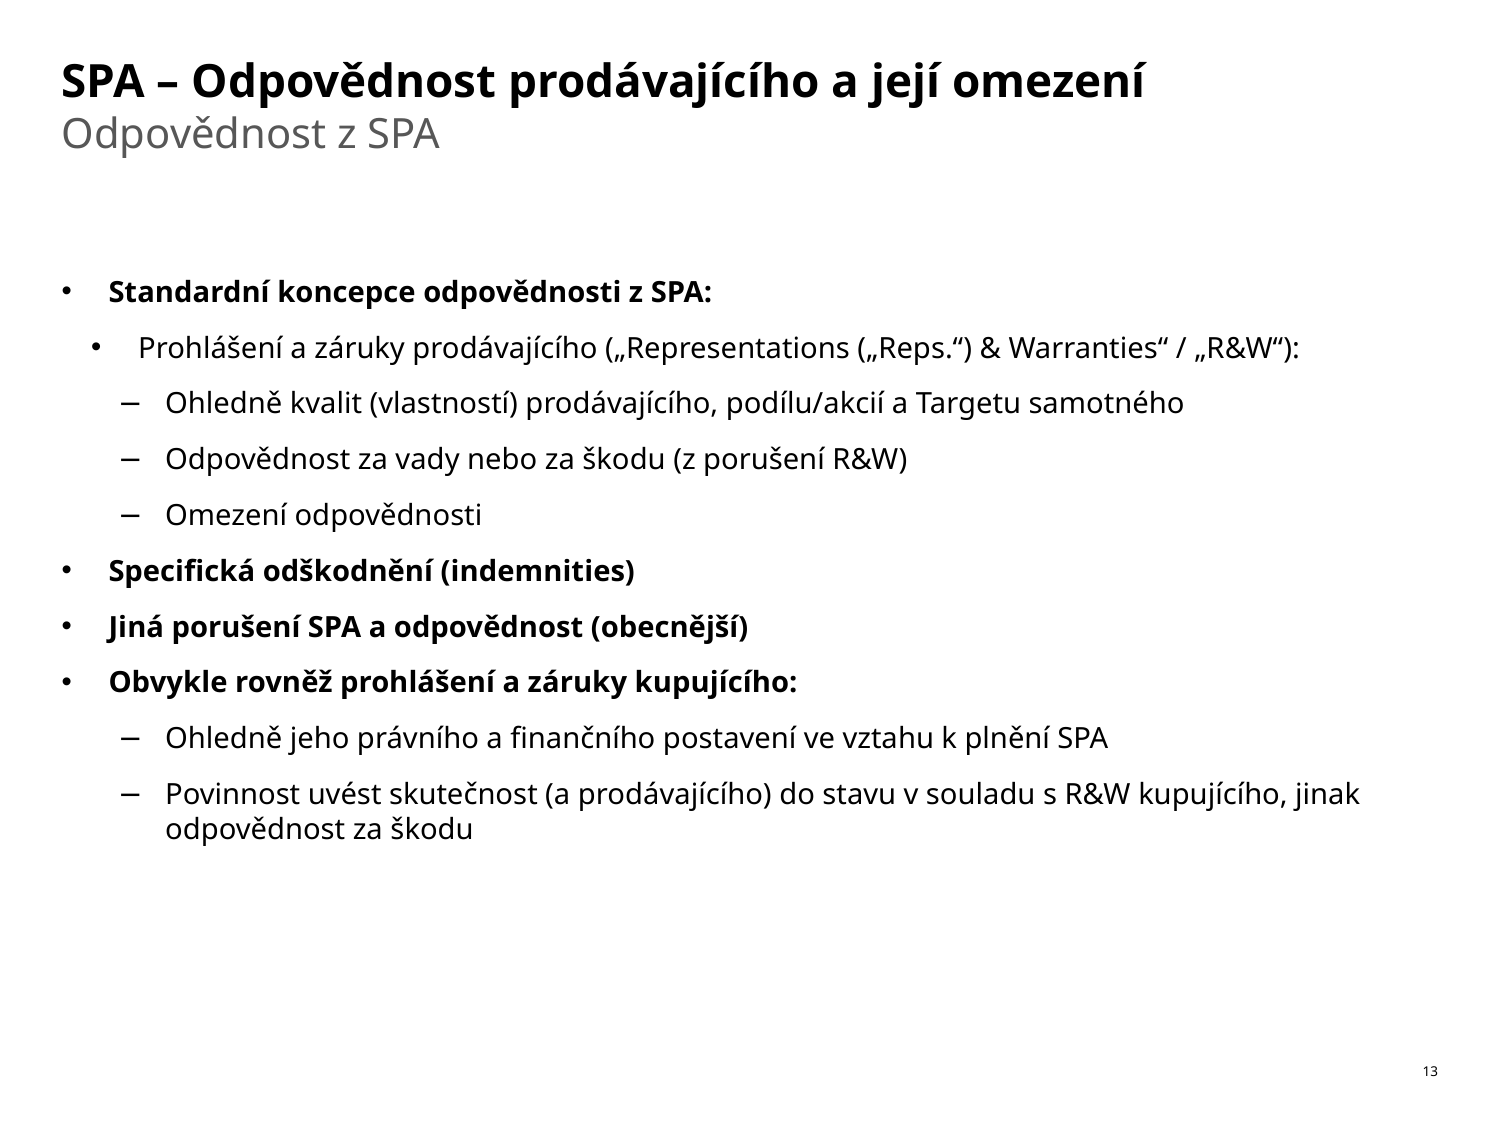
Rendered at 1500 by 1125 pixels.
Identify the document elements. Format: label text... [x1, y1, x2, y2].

list Odpovědnost z SPA [61, 107, 1435, 232]
list Standardní koncepce odpovědnosti z SPA: Prohlášení a záruky prodávajícího („Representations („Reps.“) & Warranties“ / „R&W“): Ohledně kvalit (vlastností) prodávajícího, podílu/akcií a Targetu samotného Odpovědnost za vady nebo za škodu (z porušení R&W) Omezení odpovědnosti Specifická odškodnění (indemnities) Jiná porušení SPA a odpovědnost (obecnější) Obvykle rovněž prohlášení a záruky kupujícího: Ohledně jeho právního a finančního postavení ve vztahu k plnění SPA Povinnost uvést skutečnost (a prodávajícího) do stavu v souladu s R&W kupujícího, jinak odpovědnost za škodu [61, 273, 1436, 1047]
title SPA – Odpovědnost prodávajícího a její omezení [61, 52, 1435, 107]
